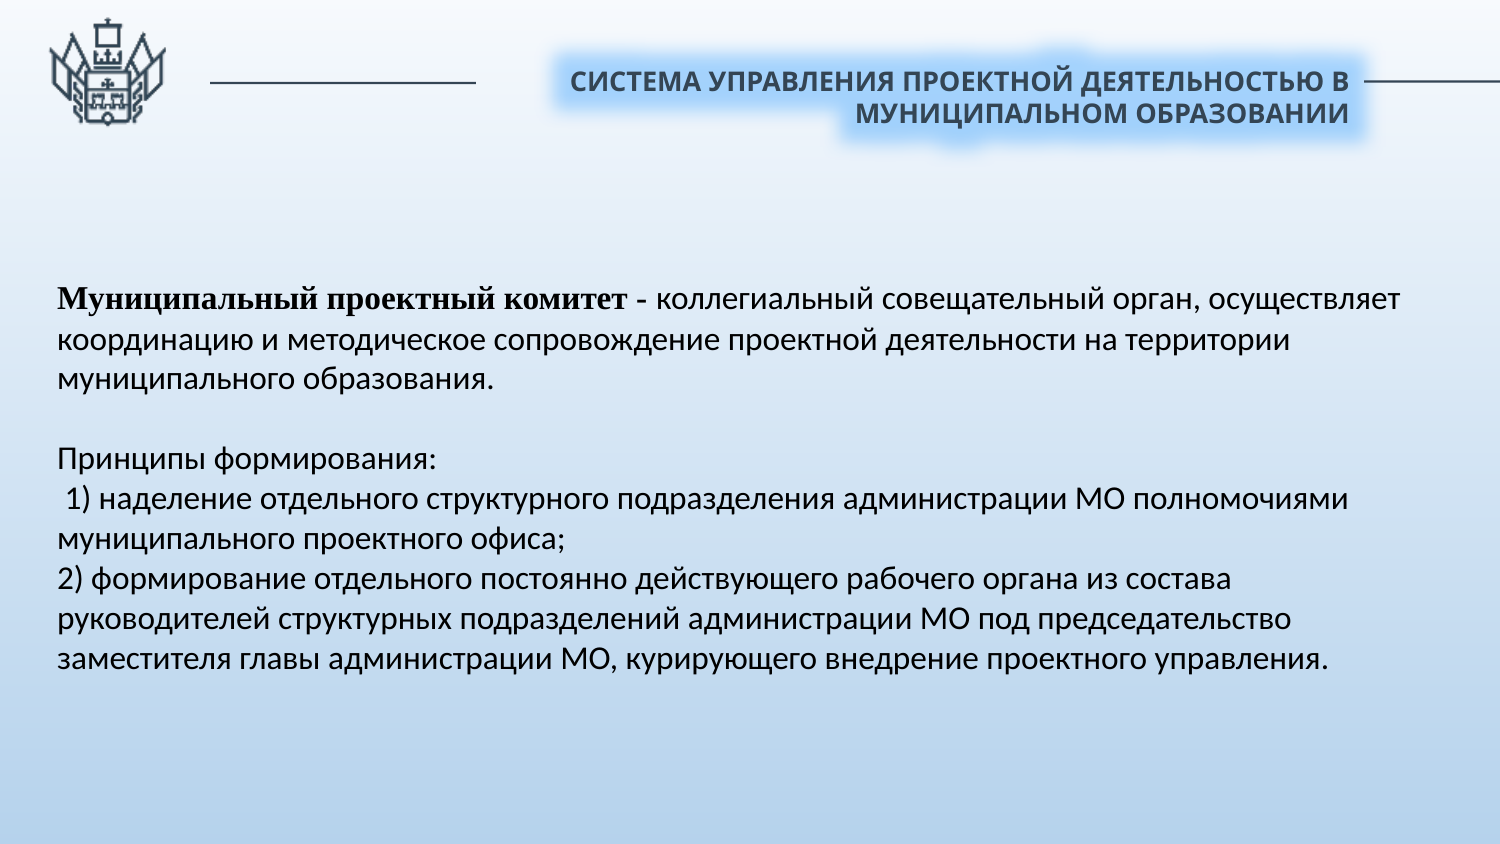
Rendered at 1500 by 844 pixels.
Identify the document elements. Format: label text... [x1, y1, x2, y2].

text_box Муниципальный проектный комитет - коллегиальный совещательный орган, осуществляет координацию и методическое сопровождение проектной деятельности на территории муниципального образования. Принципы формирования: 1) наделение отдельного структурного подразделения администрации МО полномочиями муниципального проектного офиса; 2) формирование отдельного постоянно действующего рабочего органа из состава руководителей структурных подразделений администрации МО под председательство заместителя главы администрации МО, курирующего внедрение проектного управления. [42, 269, 1454, 684]
text_box СИСТЕМА УПРАВЛЕНИЯ ПРОЕКТНОЙ ДЕЯТЕЛЬНОСТЬЮ В МУНИЦИПАЛЬНОМ ОБРАЗОВАНИИ [476, 56, 1365, 137]
text_box [213, 81, 477, 85]
picture [0, 0, 213, 167]
text_box [1363, 79, 1500, 84]
